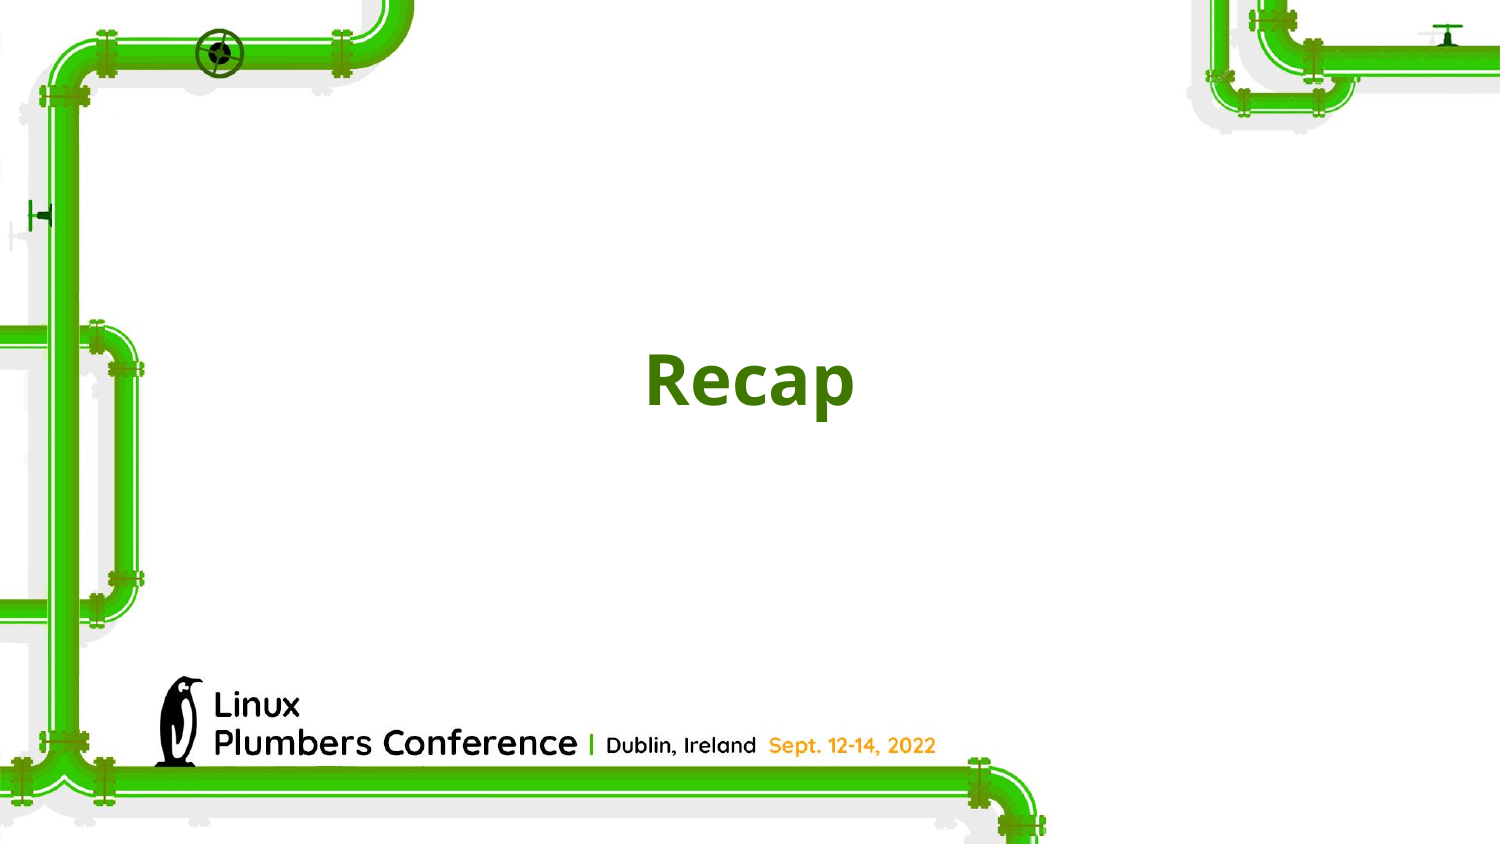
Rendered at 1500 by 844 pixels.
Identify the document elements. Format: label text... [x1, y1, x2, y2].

picture [0, 422, 1500, 844]
picture [0, 0, 1500, 308]
text_box Recap [0, 308, 1500, 422]
